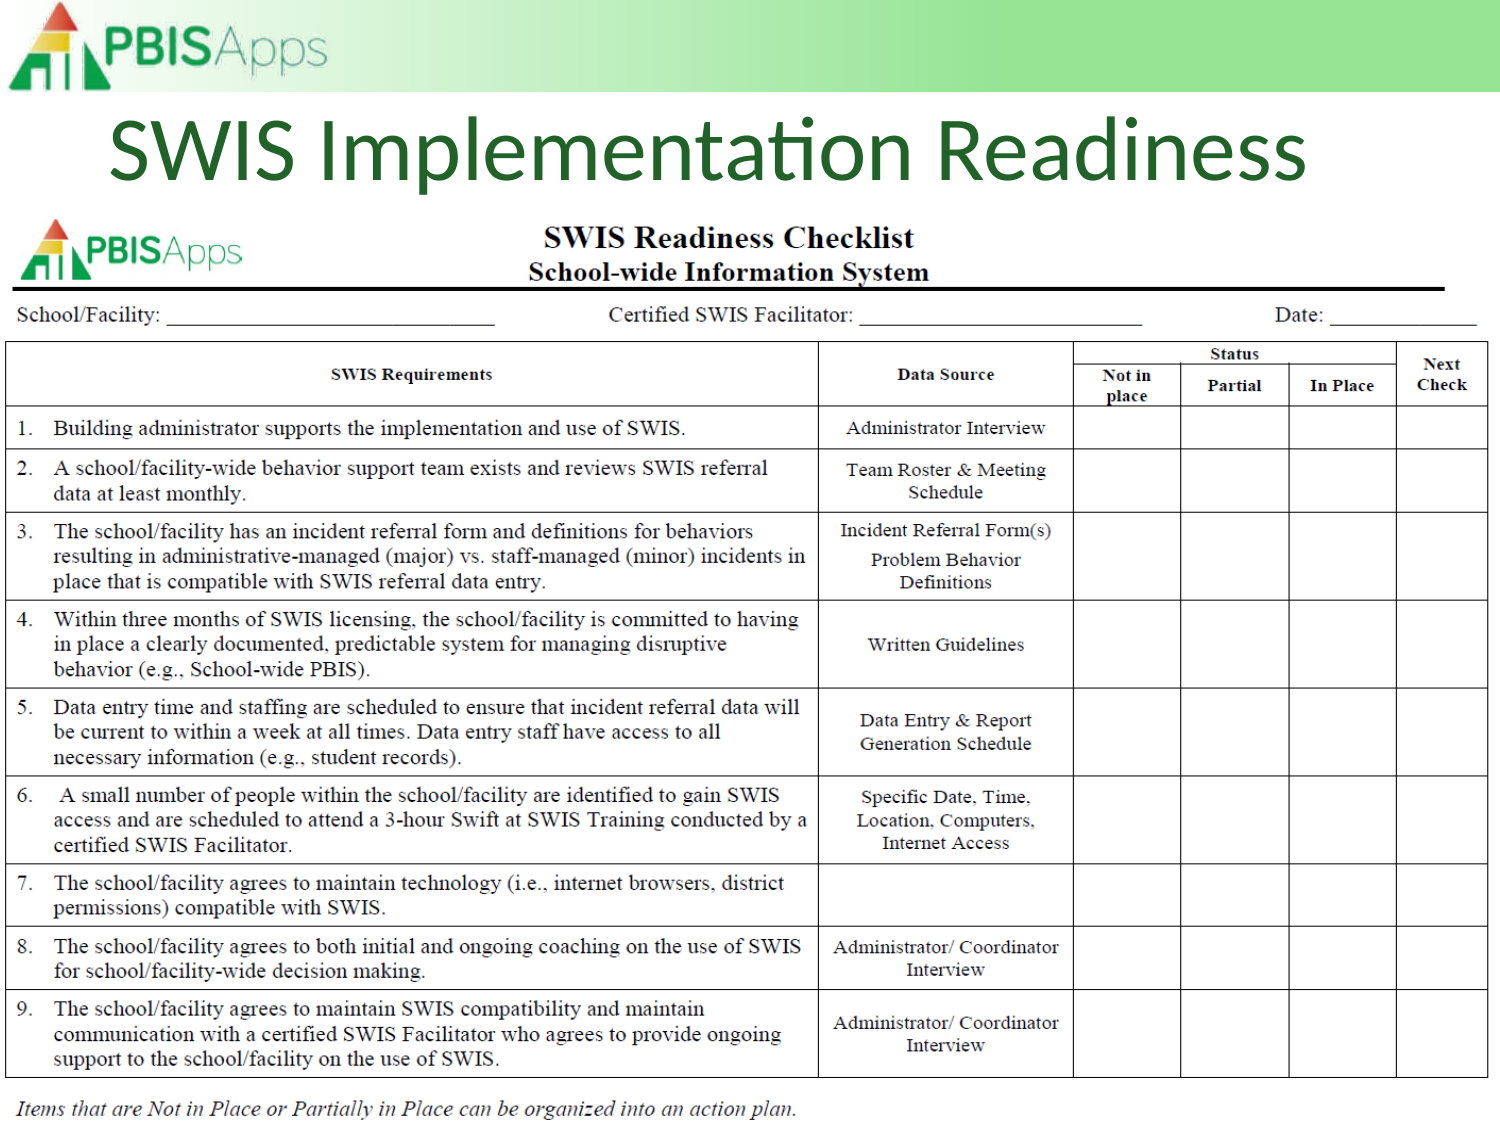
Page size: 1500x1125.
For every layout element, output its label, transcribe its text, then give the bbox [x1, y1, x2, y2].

picture [0, 0, 341, 62]
picture [3, 199, 1500, 1125]
title SWIS Implementation Readiness [0, 62, 1450, 201]
